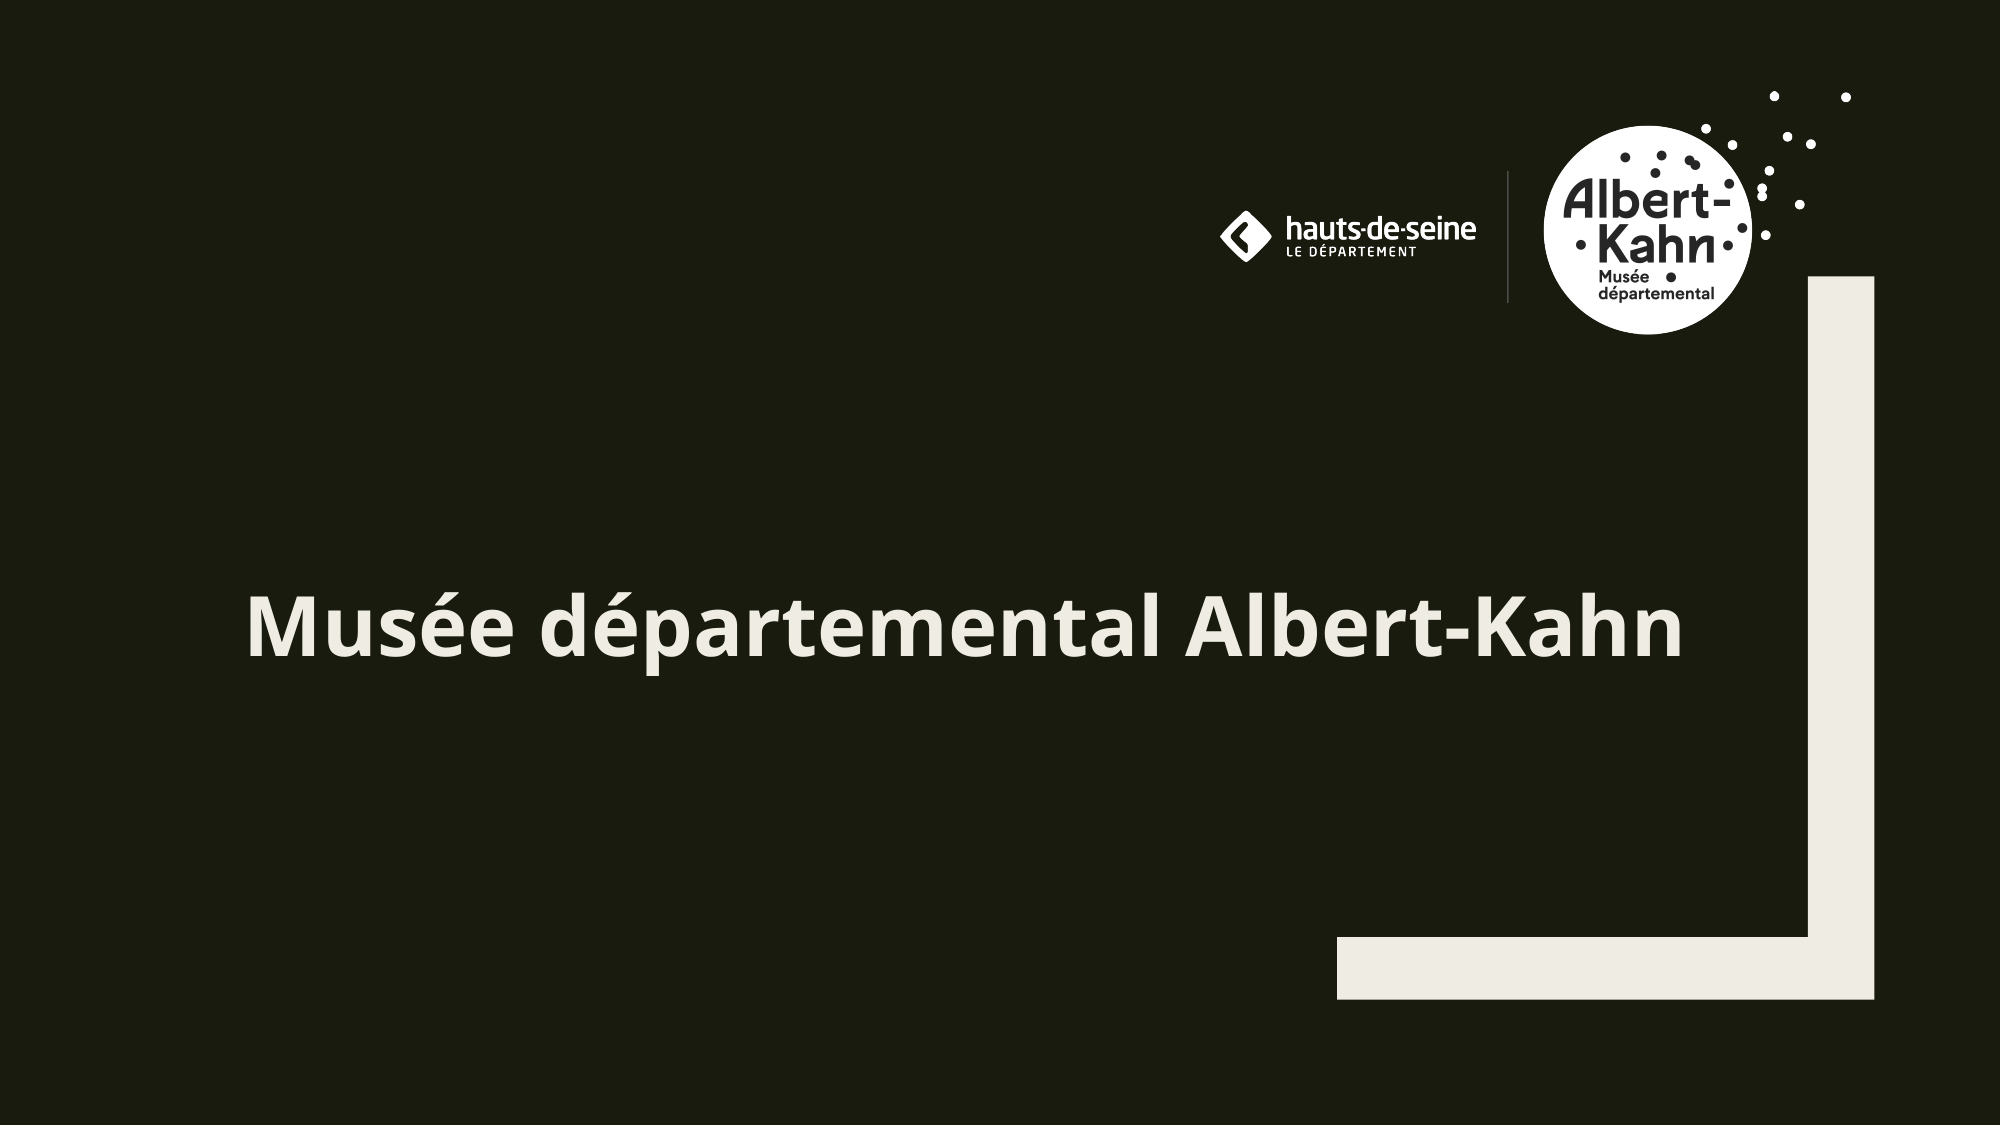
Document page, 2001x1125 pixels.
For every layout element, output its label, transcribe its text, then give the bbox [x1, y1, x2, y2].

title Musée départemental Albert-Kahn [125, 213, 1703, 682]
picture [1220, 91, 1851, 335]
